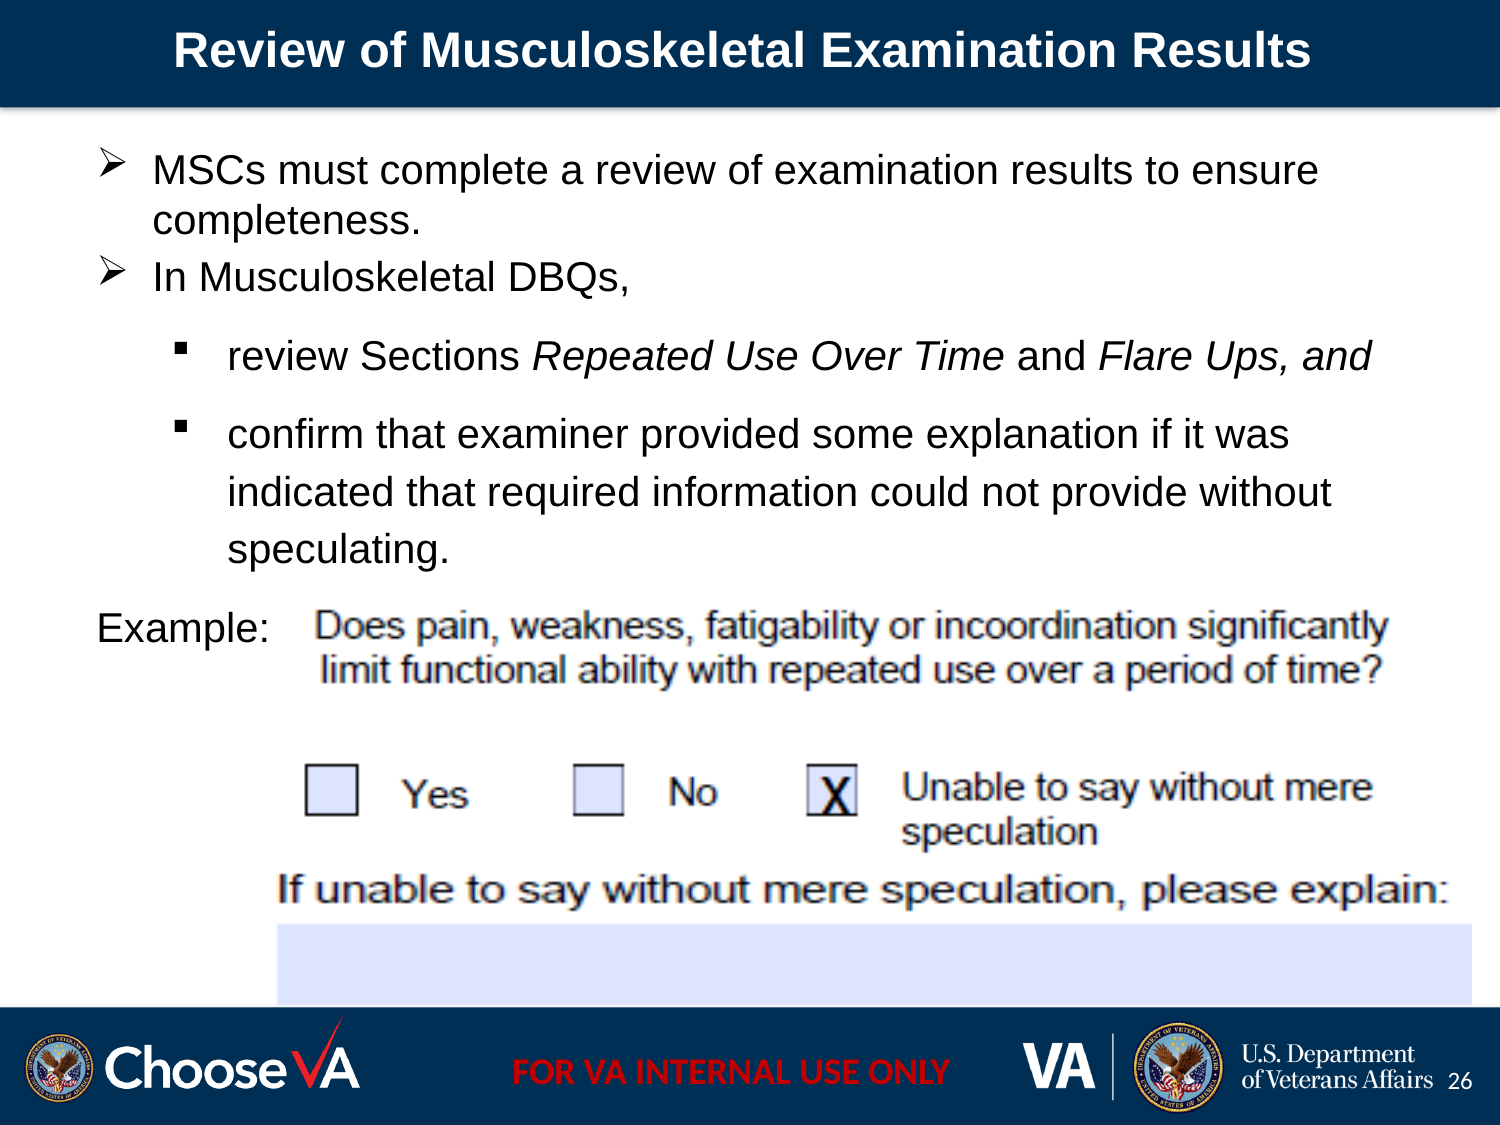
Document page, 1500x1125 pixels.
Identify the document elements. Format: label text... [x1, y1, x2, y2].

text_box MSCs must complete a review of examination results to ensure completeness. In Musculoskeletal DBQs, review Sections Repeated Use Over Time and Flare Ups, and confirm that examiner provided some explanation if it was indicated that required information could not provide without speculating. Example: [81, 135, 1457, 1051]
picture [24, 1012, 360, 1103]
picture [1017, 1051, 1438, 1120]
slide_number 26 [1425, 1049, 1489, 1110]
picture [274, 577, 1473, 1005]
title Review of Musculoskeletal Examination Results [0, 0, 1500, 108]
